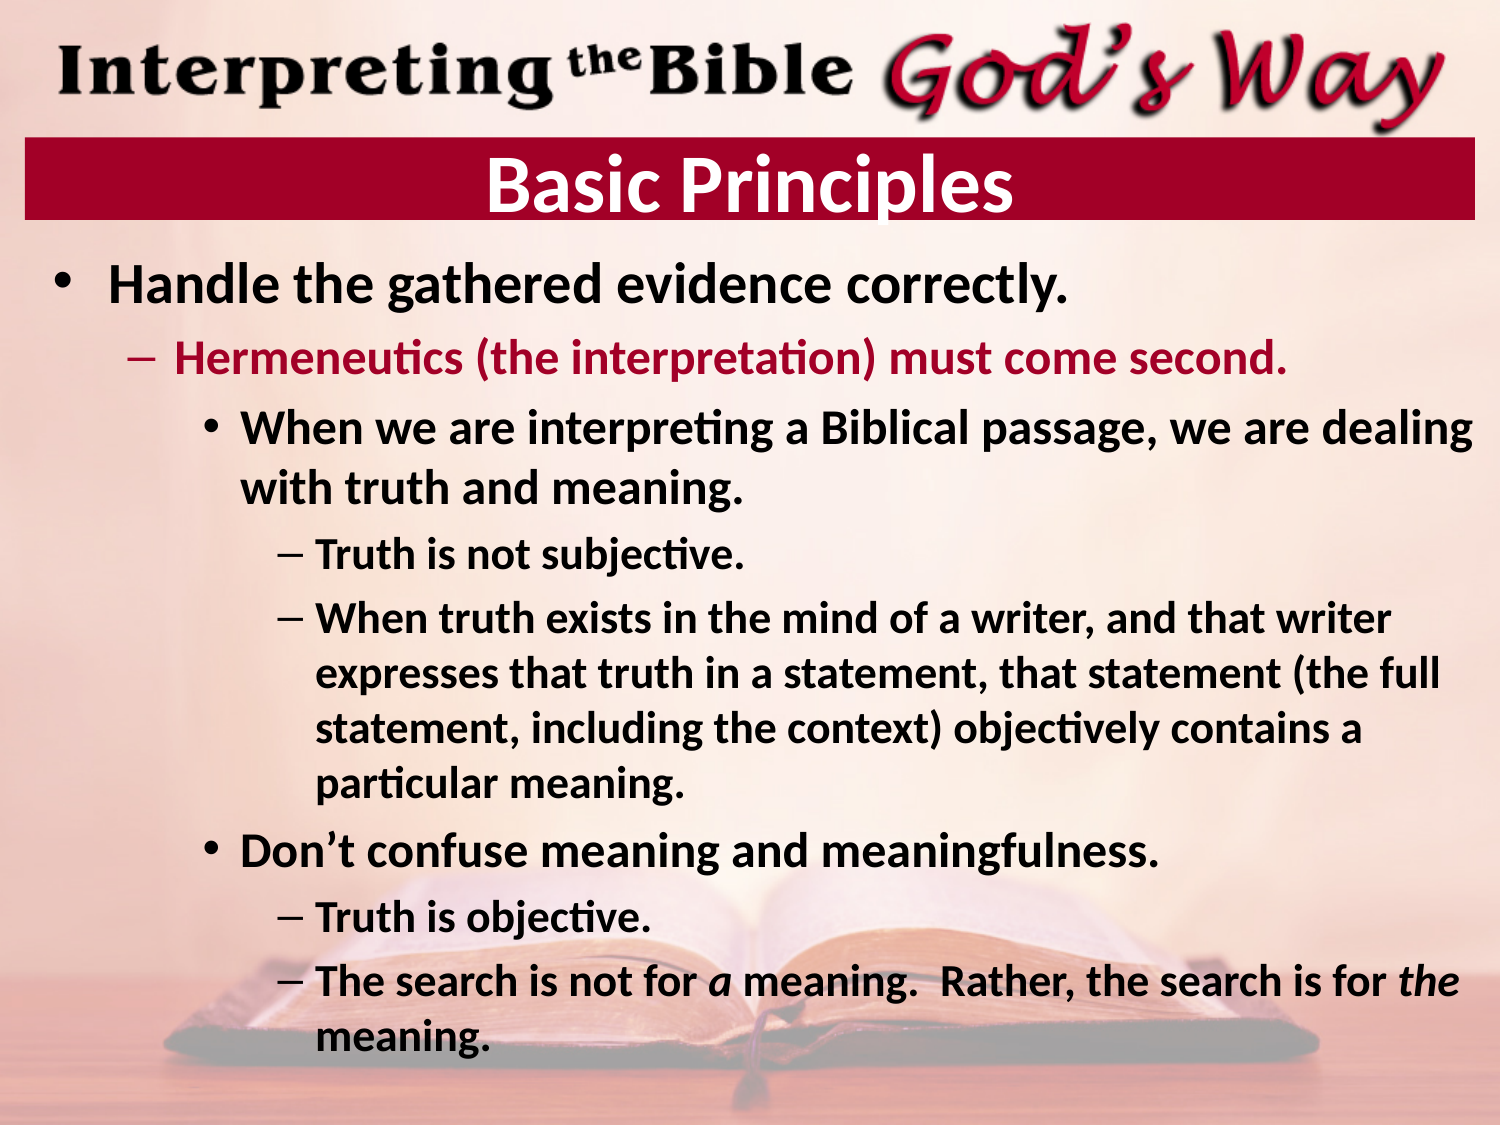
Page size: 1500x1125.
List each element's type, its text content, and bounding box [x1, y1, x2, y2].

picture [0, 0, 1500, 1125]
list Handle the gathered evidence correctly. Hermeneutics (the interpretation) must come second. When we are interpreting a Biblical passage, we are dealing with truth and meaning. Truth is not subjective. When truth exists in the mind of a writer, and that writer expresses that truth in a statement, that statement (the full statement, including the context) objectively contains a particular meaning. Don’t confuse meaning and meaningfulness. Truth is objective. The search is not for a meaning. Rather, the search is for the meaning. [37, 237, 1500, 1125]
title Basic Principles [24, 137, 1475, 220]
